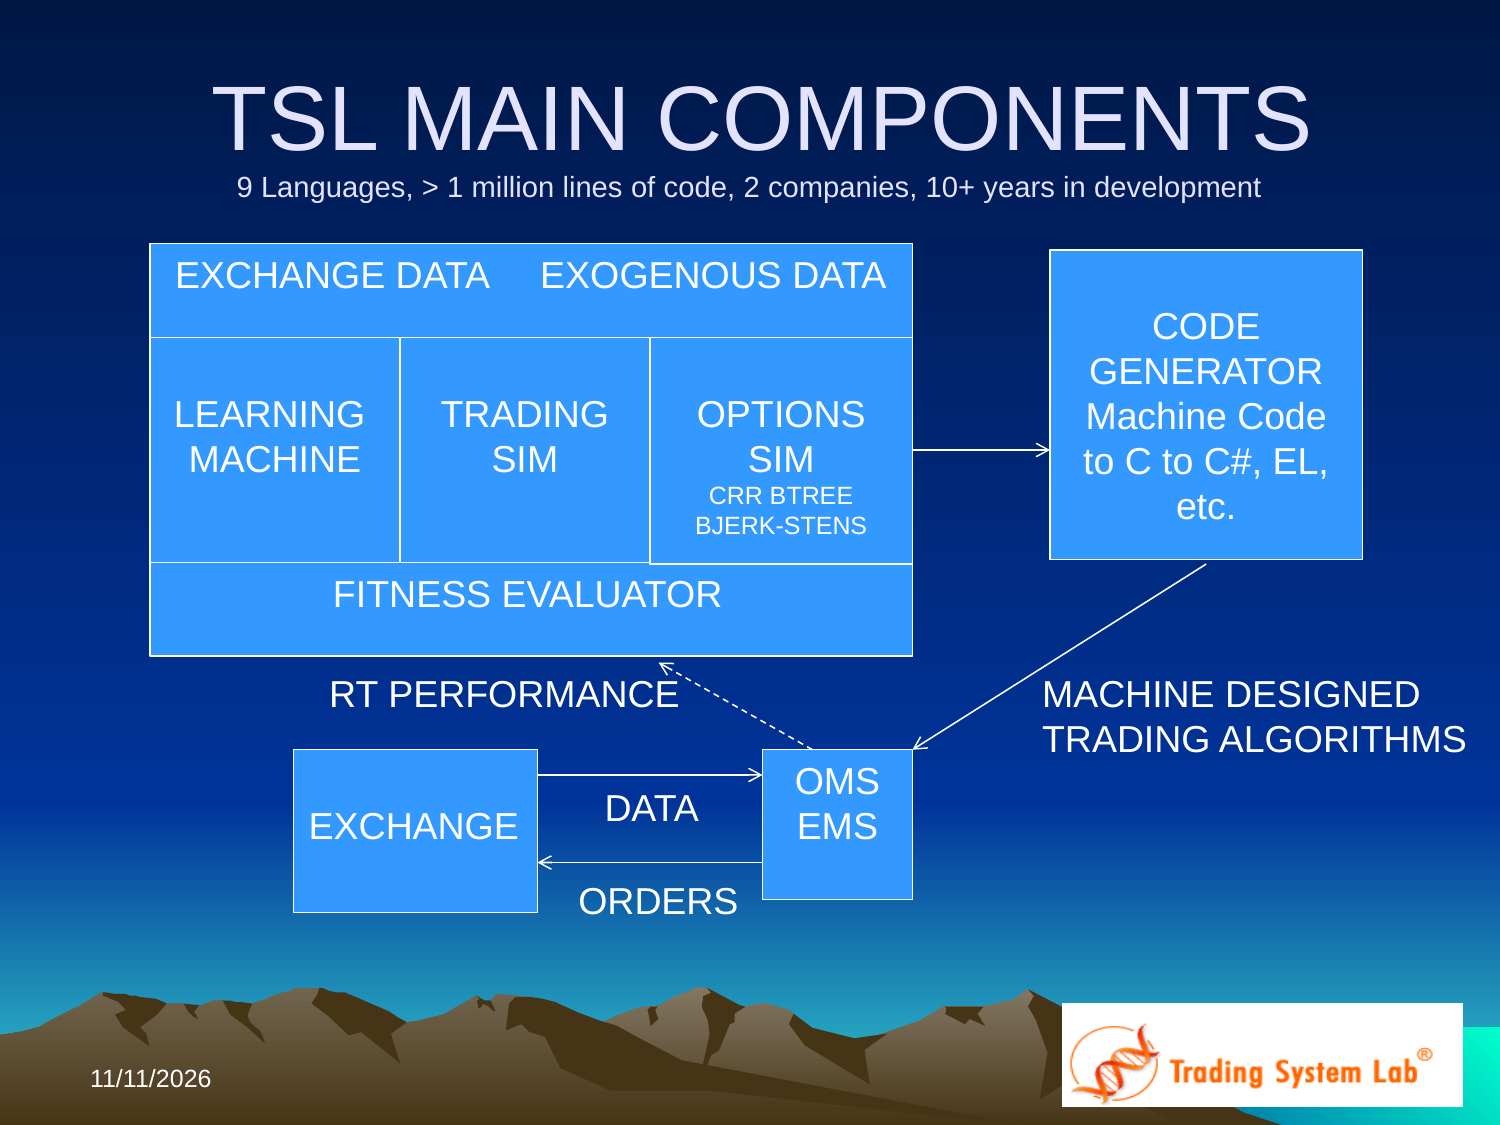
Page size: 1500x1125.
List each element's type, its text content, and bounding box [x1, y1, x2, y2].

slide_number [74, 1024, 426, 1101]
text_box FITNESS EVALUATOR [149, 562, 910, 657]
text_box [658, 662, 813, 750]
text_box TRADING SIM [399, 338, 650, 562]
text_box OMS EMS [762, 749, 913, 900]
text_box LEARNING MACHINE [150, 338, 399, 562]
text_box EXCHANGE [293, 749, 538, 913]
text_box CODE GENERATOR Machine Code to C to C#, EL, etc. [1049, 249, 1363, 560]
text_box DATA [589, 784, 714, 837]
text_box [912, 563, 1207, 750]
text_box RT PERFORMANCE [314, 662, 656, 723]
text_box MACHINE DESIGNED TRADING ALGORITHMS [1027, 662, 1483, 768]
text_box OPTIONS SIM CRR BTREE BJERK-STENS [650, 337, 913, 564]
text_box ORDERS [563, 871, 754, 930]
text_box EXCHANGE DATA EXOGENOUS DATA [149, 243, 913, 338]
picture [1062, 1003, 1463, 1107]
title TSL MAIN COMPONENTS 9 Languages, > 1 million lines of code, 2 companies, 10+ years in development [74, 37, 1426, 226]
